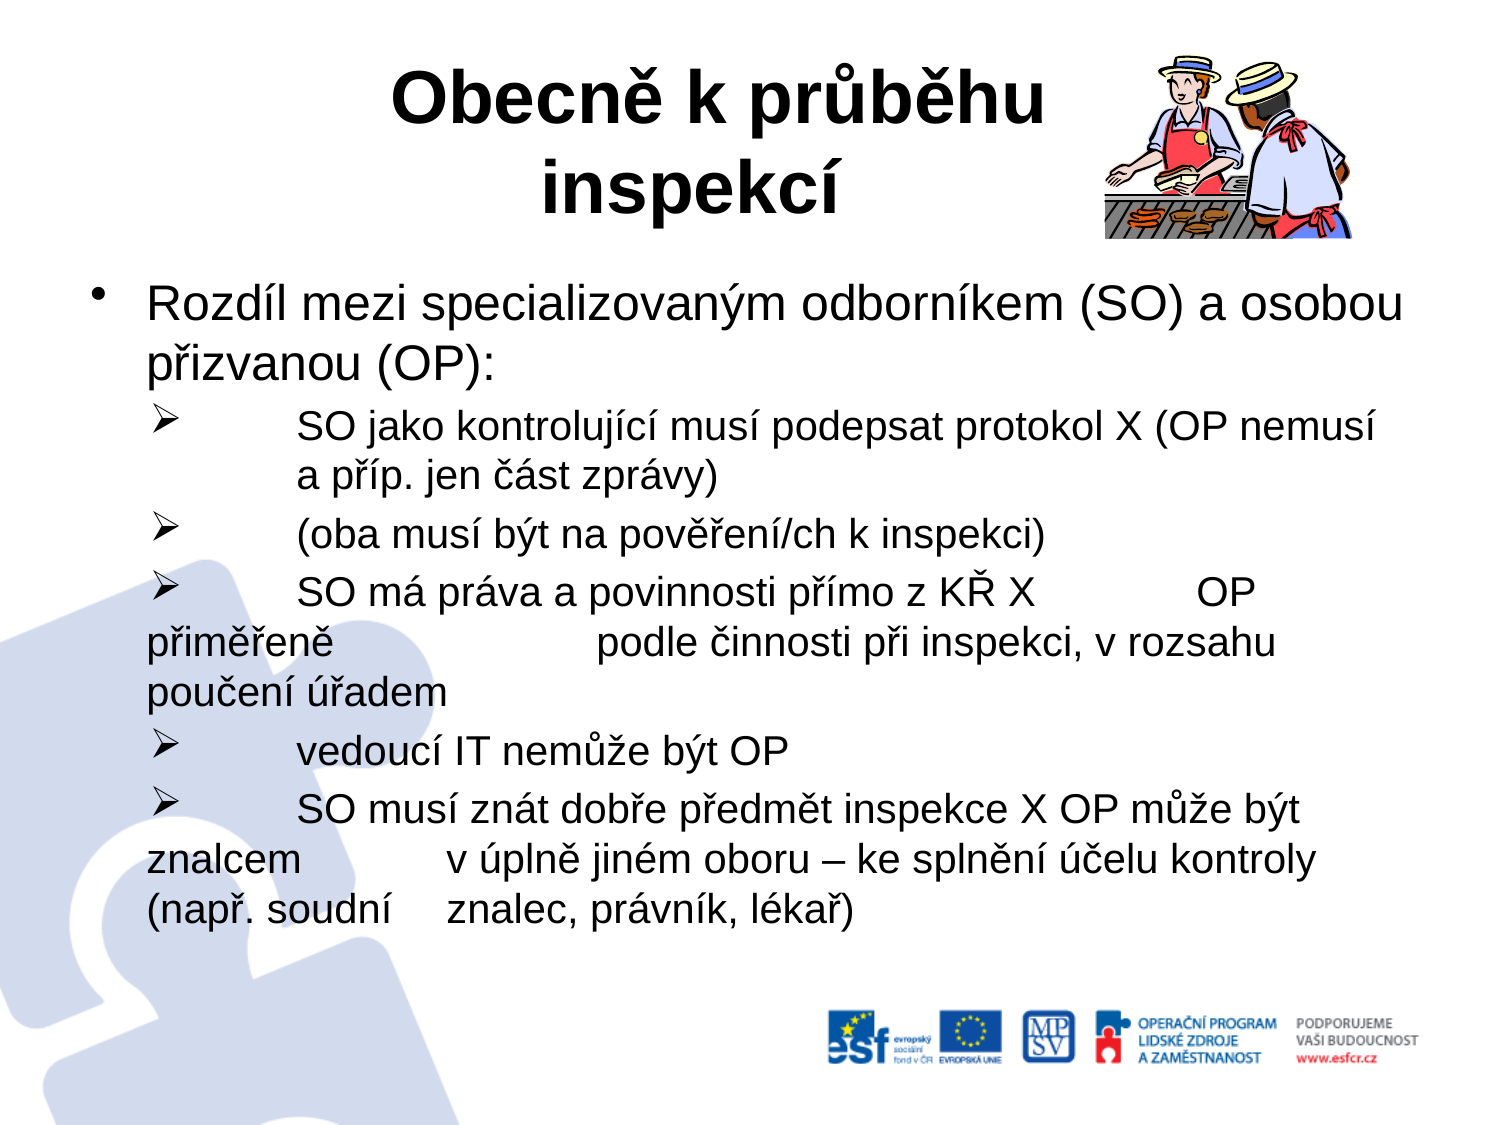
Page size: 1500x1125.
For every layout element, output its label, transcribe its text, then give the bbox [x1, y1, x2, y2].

list Rozdíl mezi specializovaným odborníkem (SO) a osobou přizvanou (OP): SO jako kontrolující musí podepsat protokol X (OP nemusí a příp. jen část zprávy) (oba musí být na pověření/ch k inspekci) SO má práva a povinnosti přímo z KŘ X OP přiměřeně podle činnosti při inspekci, v rozsahu poučení úřadem vedoucí IT nemůže být OP SO musí znát dobře předmět inspekce X OP může být znalcem v úplně jiném oboru – ke splnění účelu kontroly (např. soudní znalec, právník, lékař) [74, 262, 1426, 1006]
picture [0, 0, 1500, 1125]
title Obecně k průběhu inspekcí [74, 44, 1426, 233]
